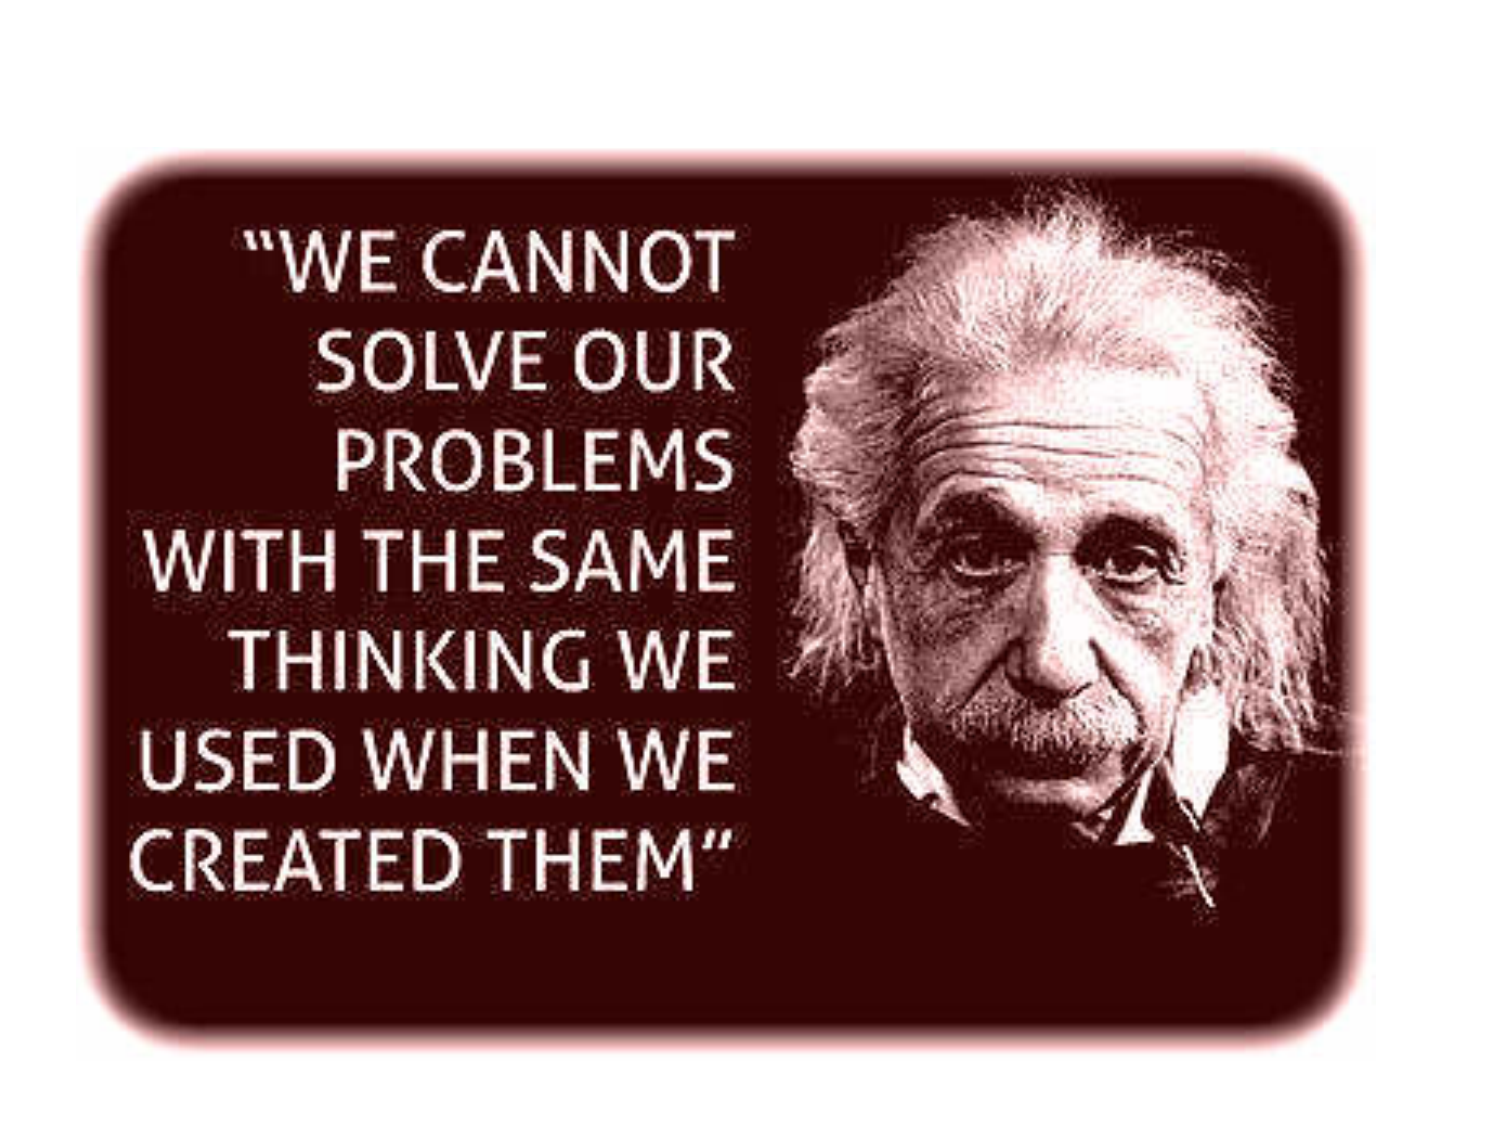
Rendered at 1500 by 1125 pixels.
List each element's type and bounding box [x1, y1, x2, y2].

picture [76, 147, 1377, 1061]
